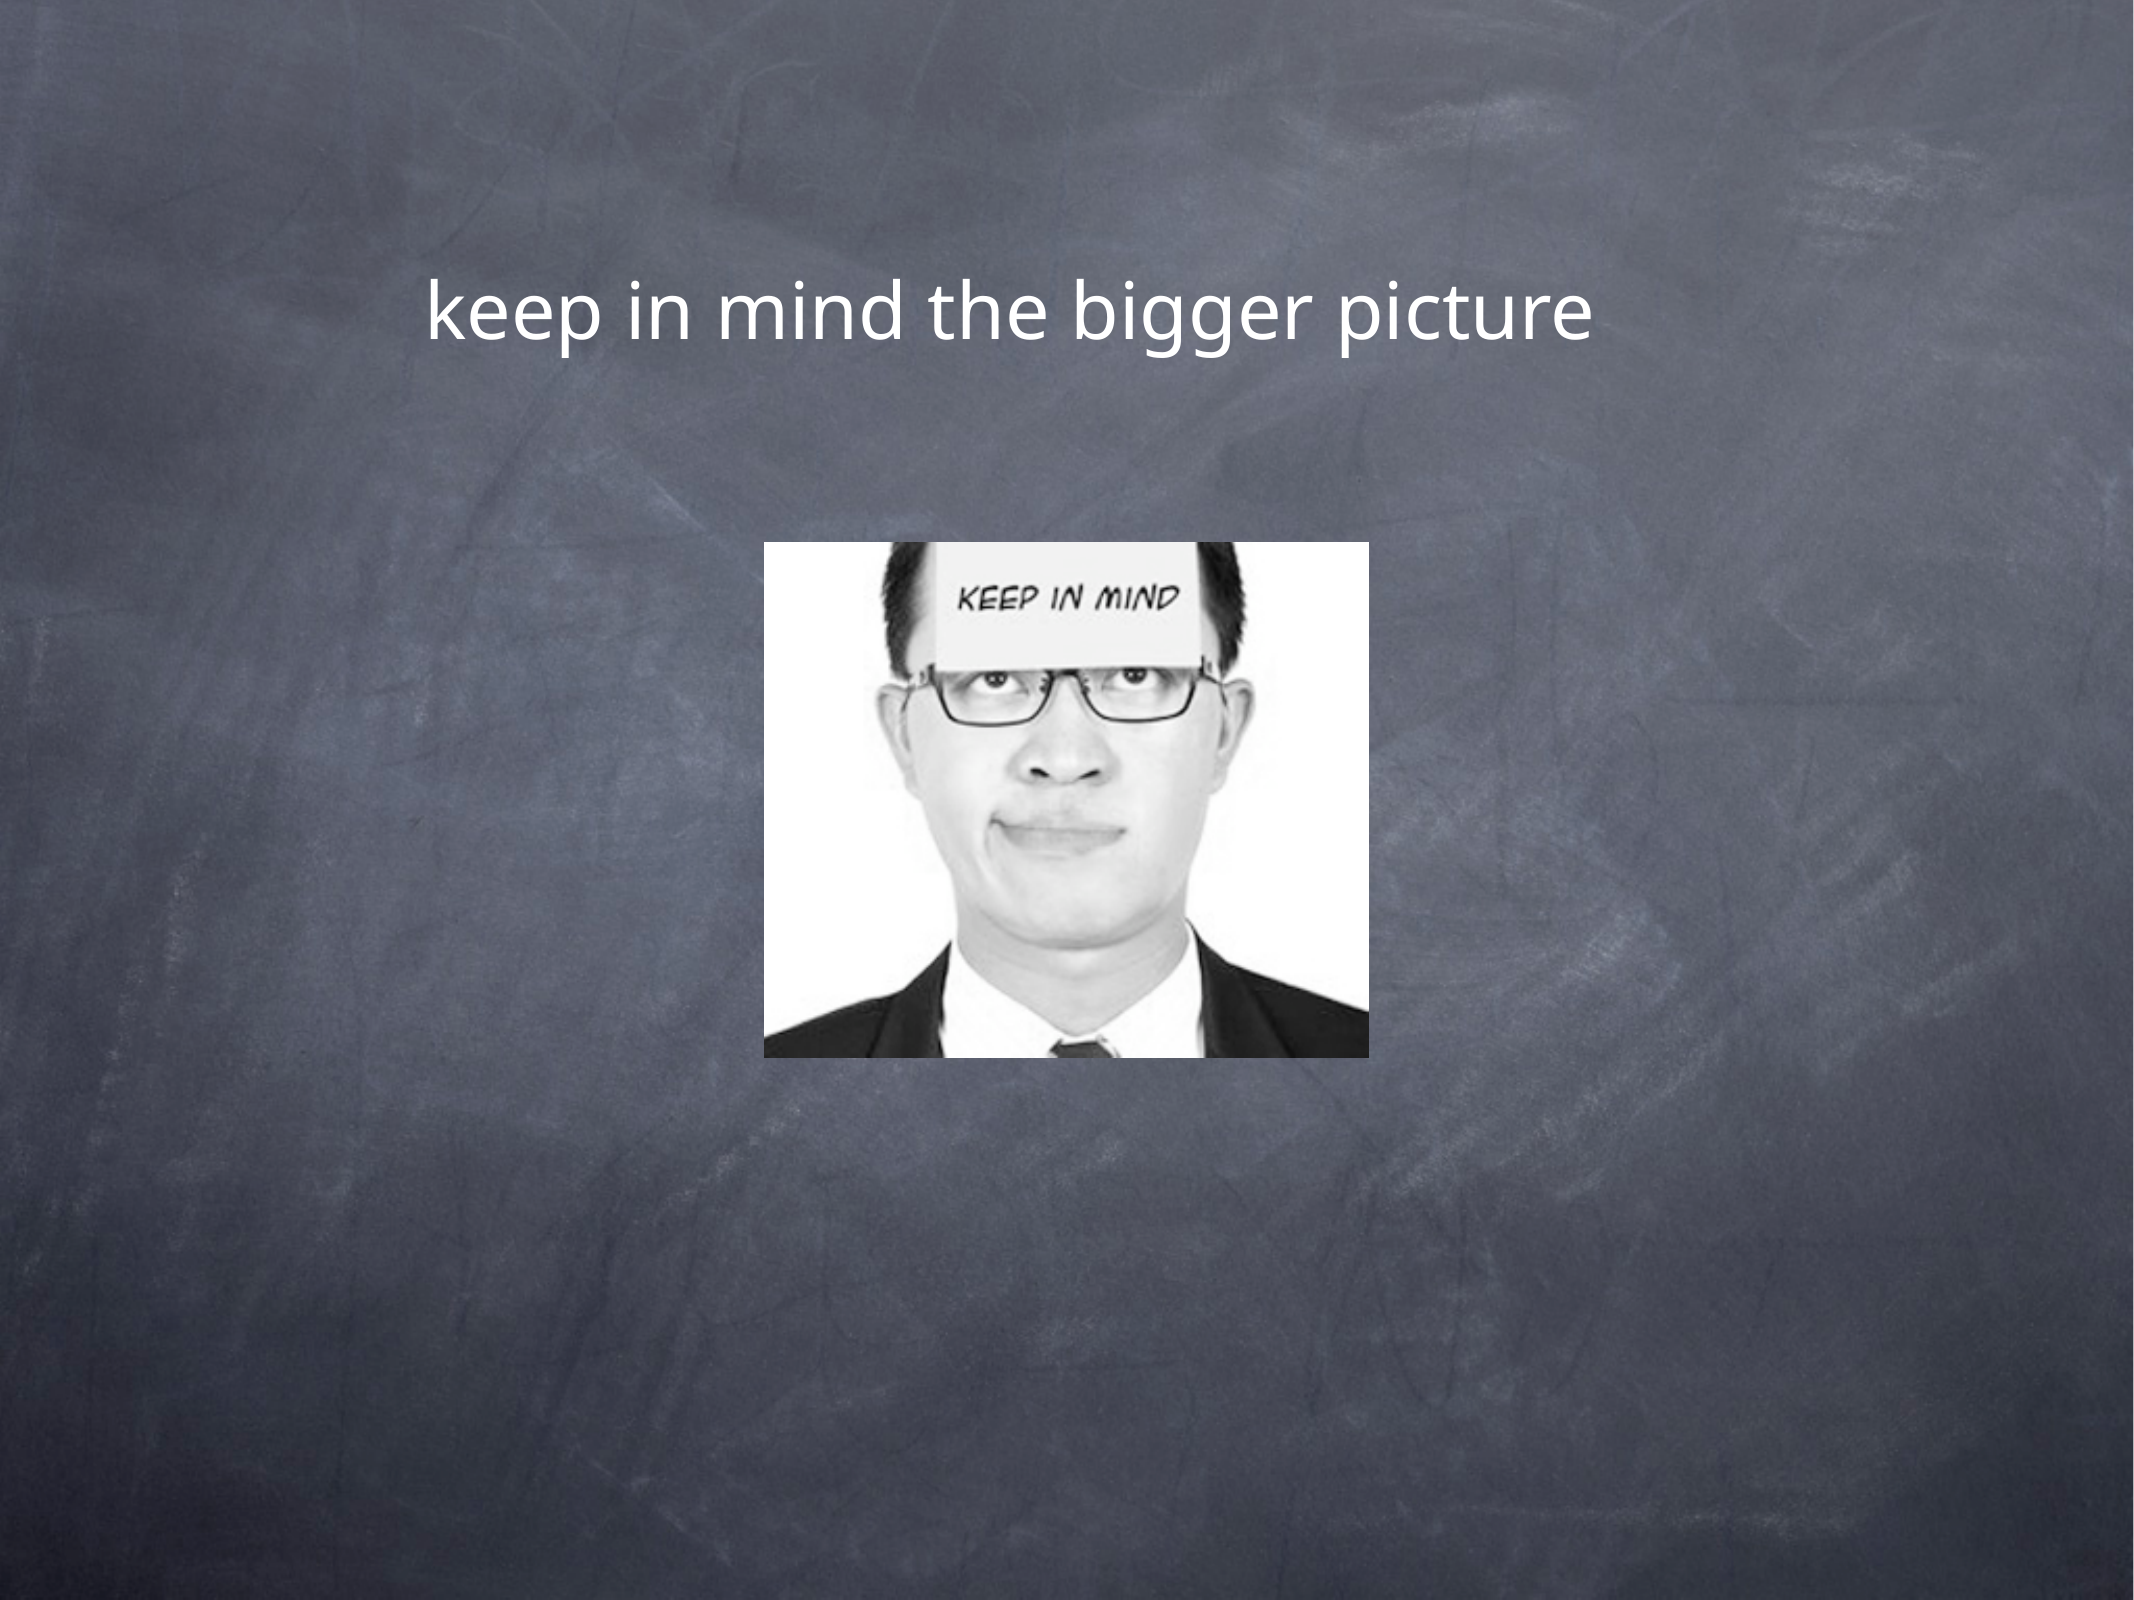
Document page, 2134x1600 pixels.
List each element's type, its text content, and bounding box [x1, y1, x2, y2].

title keep in mind the bigger picture [151, 99, 1870, 518]
picture [0, 0, 2134, 1600]
